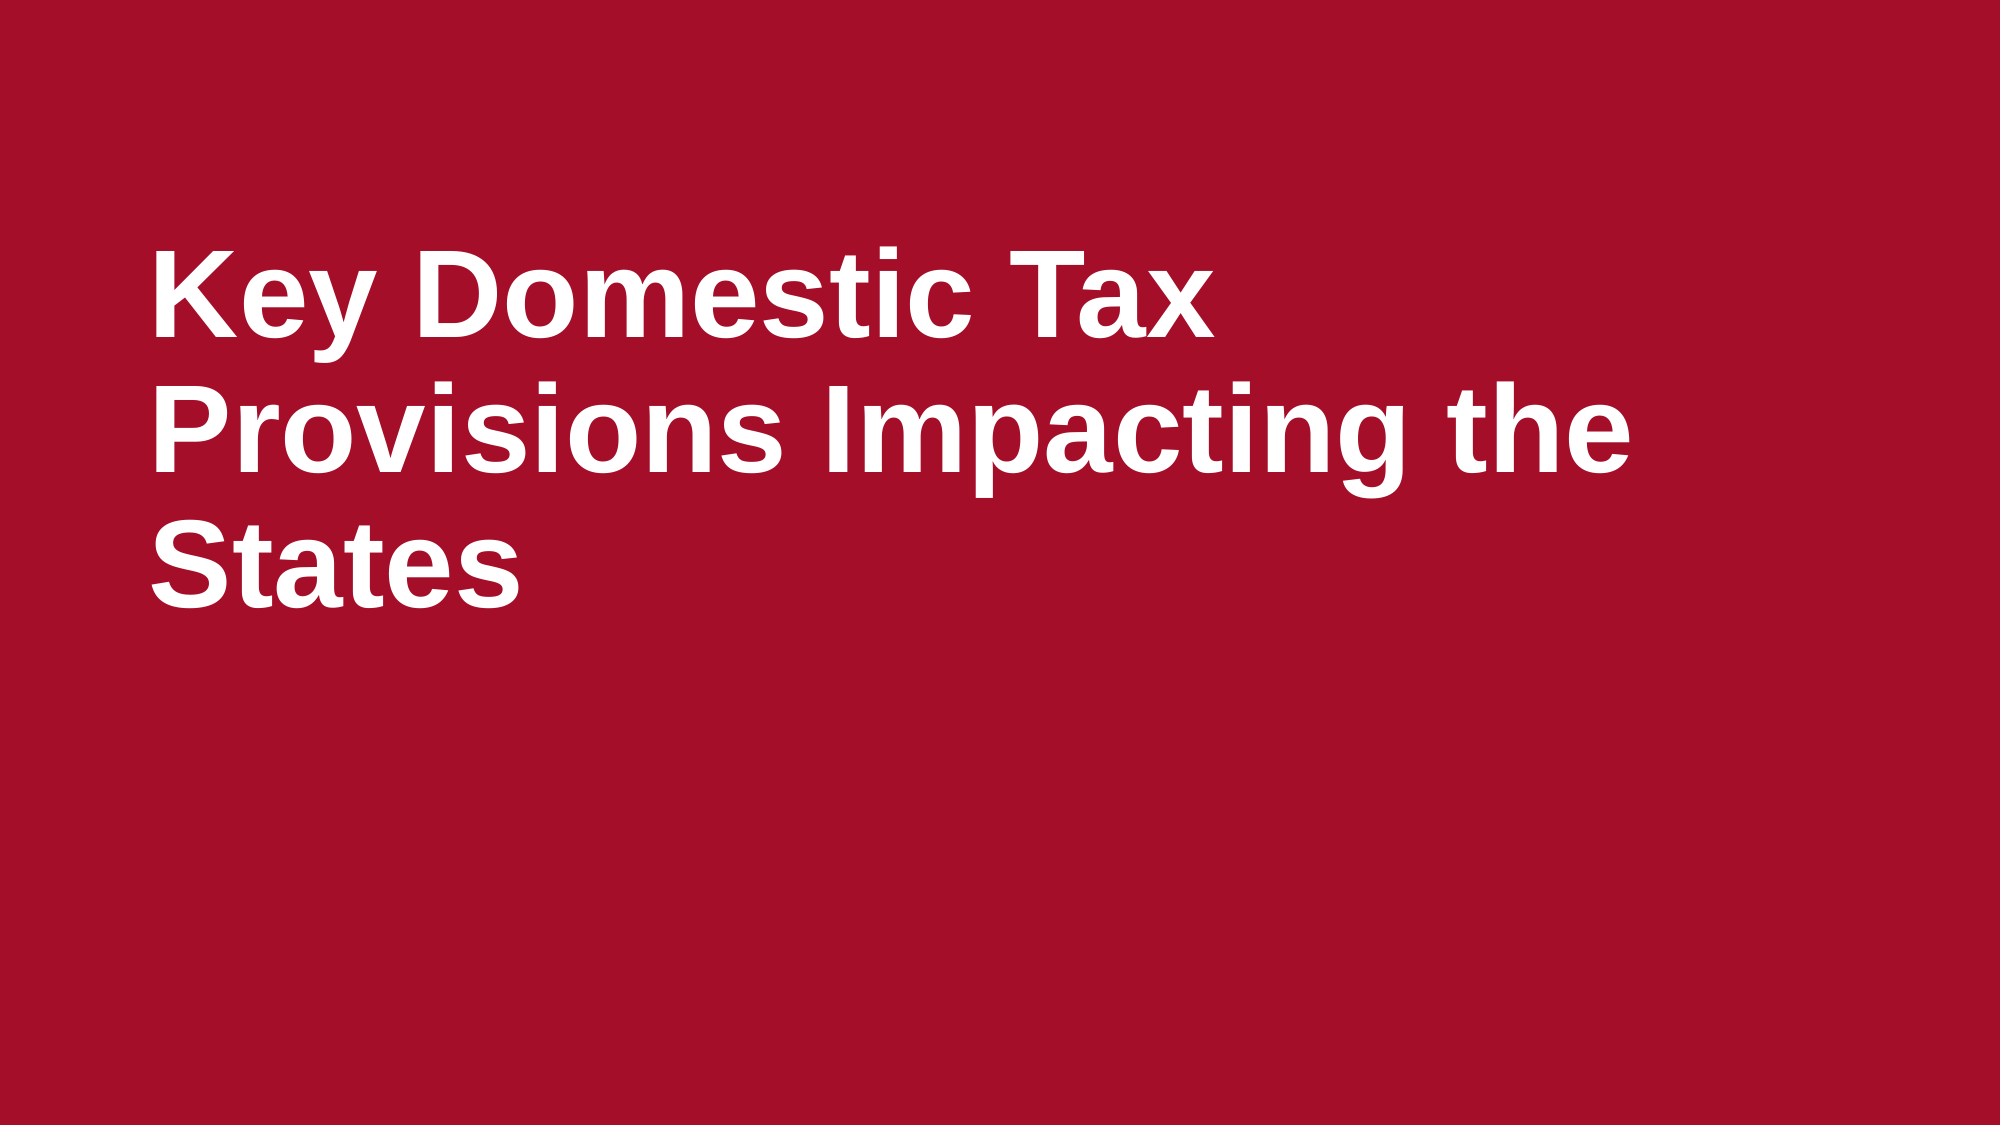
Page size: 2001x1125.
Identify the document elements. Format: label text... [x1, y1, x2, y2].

title Key Domestic Tax Provisions Impacting the States [133, 138, 1867, 725]
